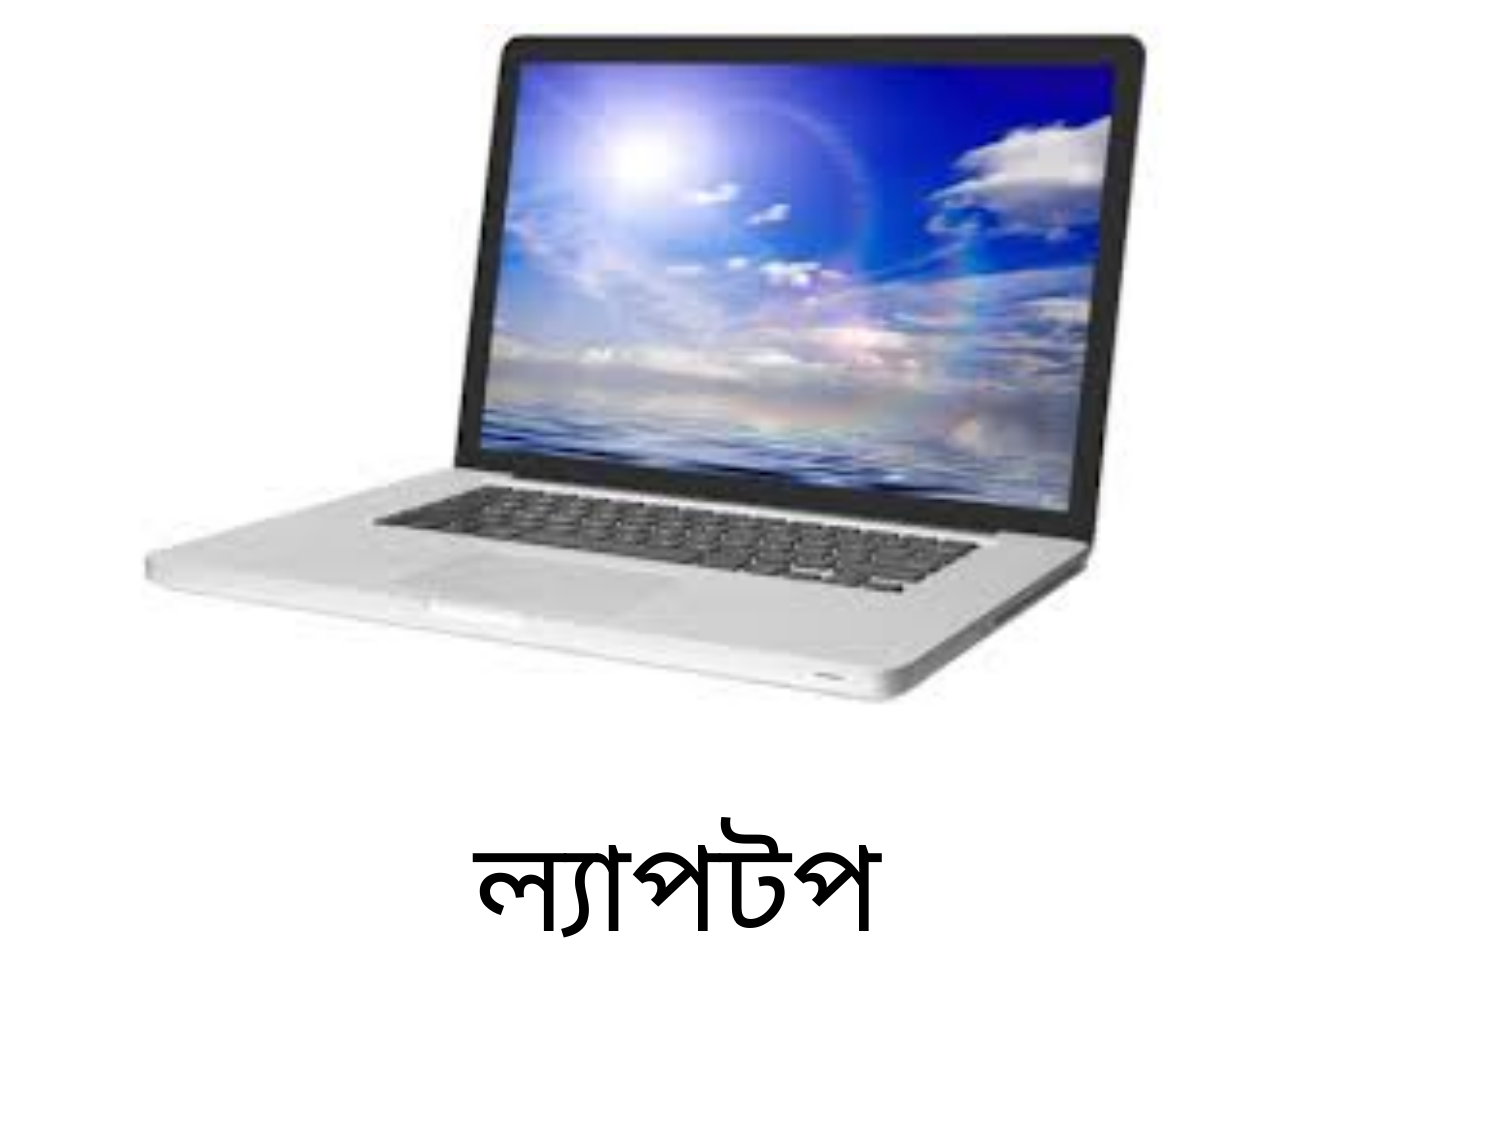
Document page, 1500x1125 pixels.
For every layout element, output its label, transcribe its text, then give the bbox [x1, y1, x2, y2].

title ল্যাপটপ [187, 787, 1201, 976]
picture [112, 24, 1214, 709]
